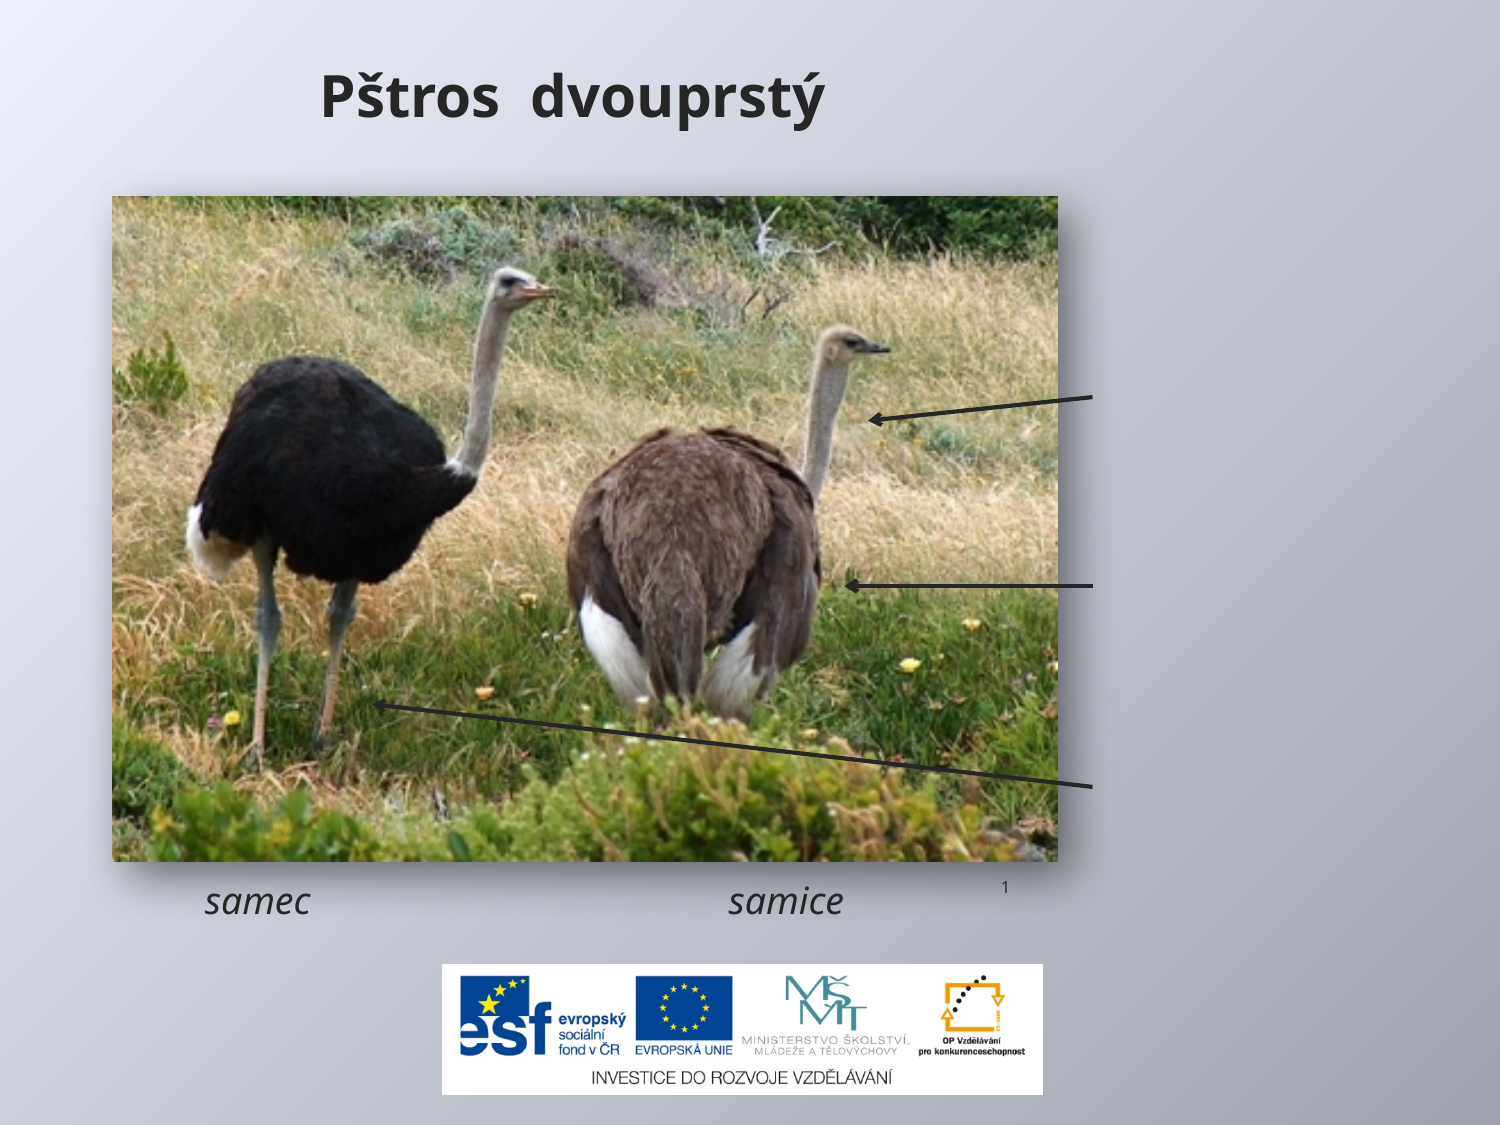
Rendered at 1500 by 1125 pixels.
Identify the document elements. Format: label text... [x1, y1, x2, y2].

picture [111, 195, 1059, 862]
picture [442, 963, 1044, 1096]
text_box samec samice [112, 869, 951, 930]
title Pštros dvouprstý [64, 0, 1081, 188]
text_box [867, 396, 1093, 421]
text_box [371, 703, 1093, 788]
